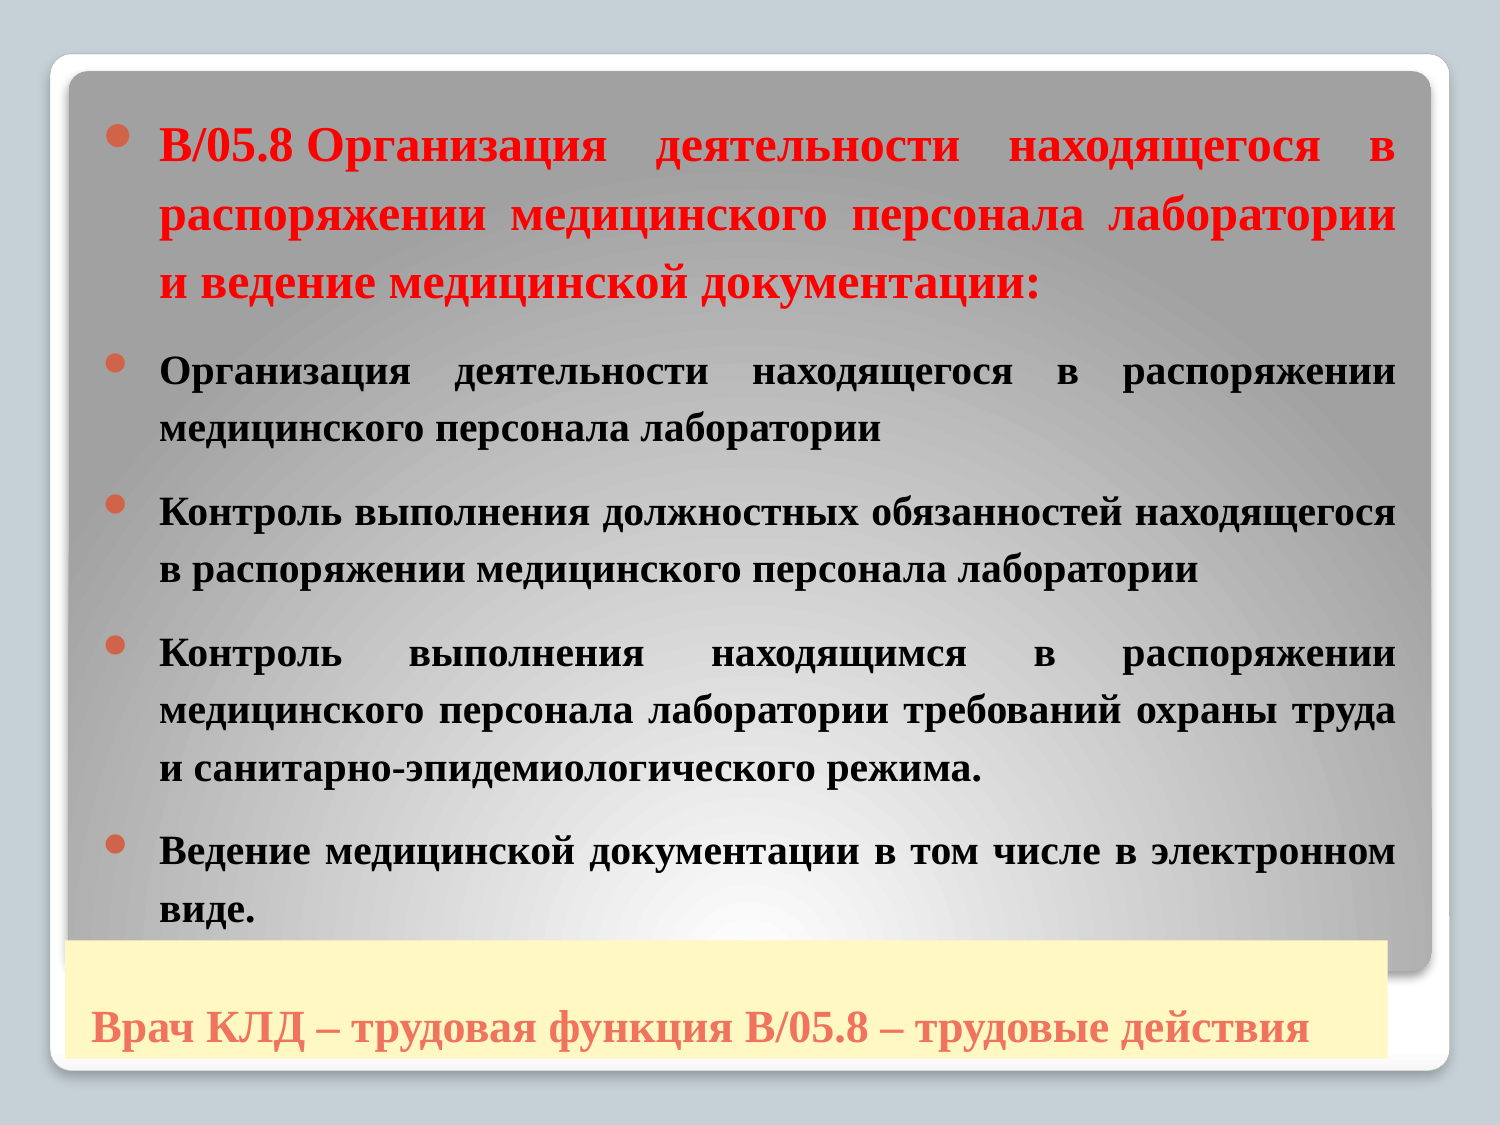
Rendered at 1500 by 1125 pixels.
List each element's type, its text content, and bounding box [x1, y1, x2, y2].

list В/05.8 Организация деятельности находящегося в распоряжении медицинского персонала лаборатории и ведение медицинской документации: Организация деятельности находящегося в распоряжении медицинского персонала лаборатории Контроль выполнения должностных обязанностей находящегося в распоряжении медицинского персонала лаборатории Контроль выполнения находящимся в распоряжении медицинского персонала лаборатории требований охраны труда и санитарно-эпидемиологического режима. Ведение медицинской документации в том числе в электронном виде. [29, 86, 1412, 917]
title Врач КЛД – трудовая функция В/05.8 – трудовые действия [64, 940, 1388, 1059]
